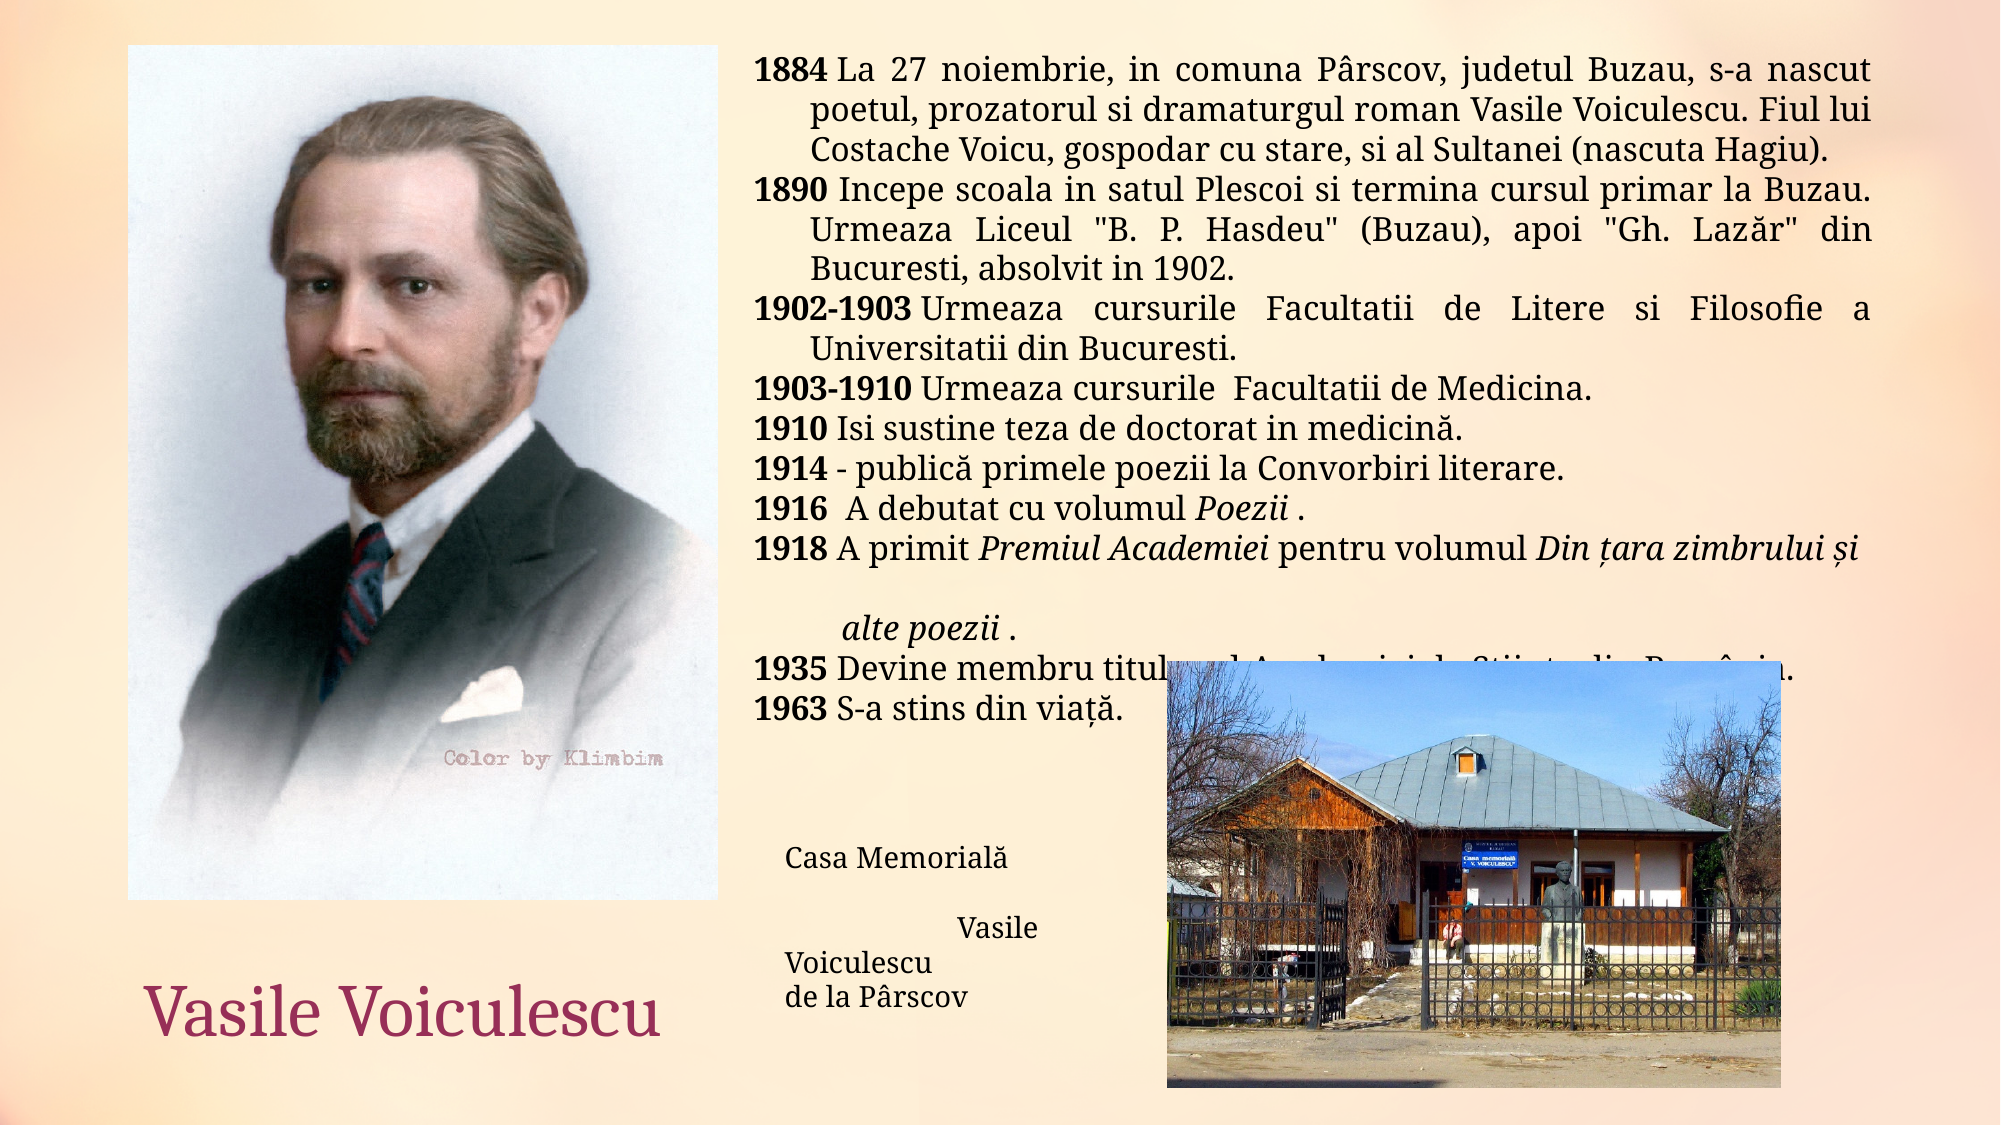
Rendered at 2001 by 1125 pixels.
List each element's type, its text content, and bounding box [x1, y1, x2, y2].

title Vasile Voiculescu [128, 900, 718, 1061]
text_box 1884 La 27 noiembrie, in comuna Pârscov, judetul Buzau, s-a nascut poetul, prozatorul si dramaturgul roman Vasile Voiculescu. Fiul lui Costache Voicu, gospodar cu stare, si al Sultanei (nascuta Hagiu). 1890 Incepe scoala in satul Plescoi si termina cursul primar la Buzau. Urmeaza Liceul "B. P. Hasdeu" (Buzau), apoi "Gh. Lazăr" din Bucuresti, absolvit in 1902. 1902-1903 Urmeaza cursurile Facultatii de Litere si Filosofie a Universitatii din Bucuresti. 1903-1910 Urmeaza cursurile Facultatii de Medicina. 1910 Isi sustine teza de doctorat in medicină. 1914 - publică primele poezii la Convorbiri literare. 1916 A debutat cu volumul Poezii . 1918 A primit Premiul Academiei pentru volumul Din țara zimbrului și alte poezii . 1935 Devine membru titular al Academiei de Științe din România. 1963 S-a stins din viață. [739, 40, 1888, 774]
text_box Casa Memorială Vasile Voiculescu de la Pârscov [769, 661, 1167, 1022]
picture [0, 0, 2001, 1125]
